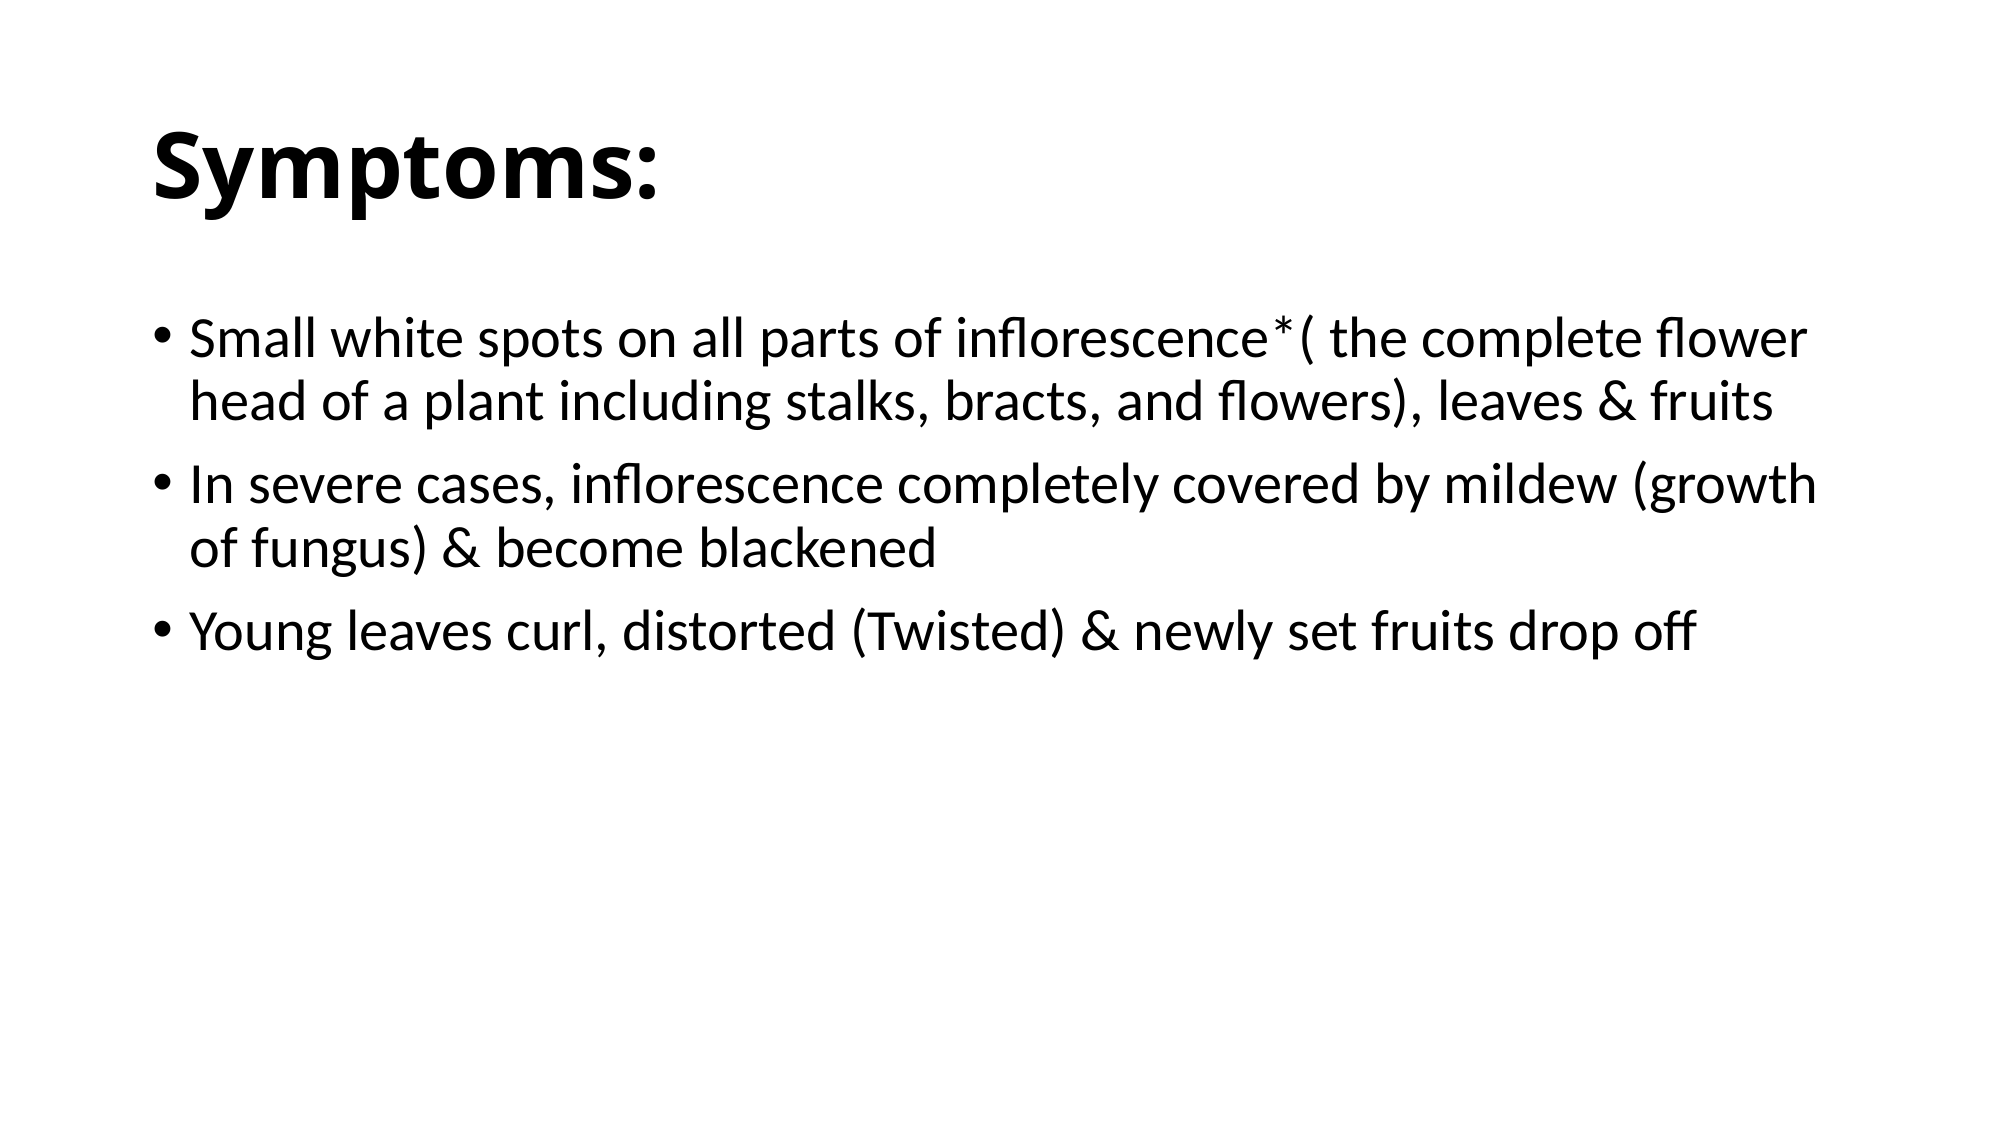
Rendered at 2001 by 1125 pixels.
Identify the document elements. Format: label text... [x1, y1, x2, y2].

list Small white spots on all parts of inflorescence*( the complete flower head of a plant including stalks, bracts, and flowers), leaves & fruits In severe cases, inflorescence completely covered by mildew (growth of fungus) & become blackened Young leaves curl, distorted (Twisted) & newly set fruits drop off [137, 299, 1863, 1014]
title Symptoms: [137, 59, 1863, 278]
